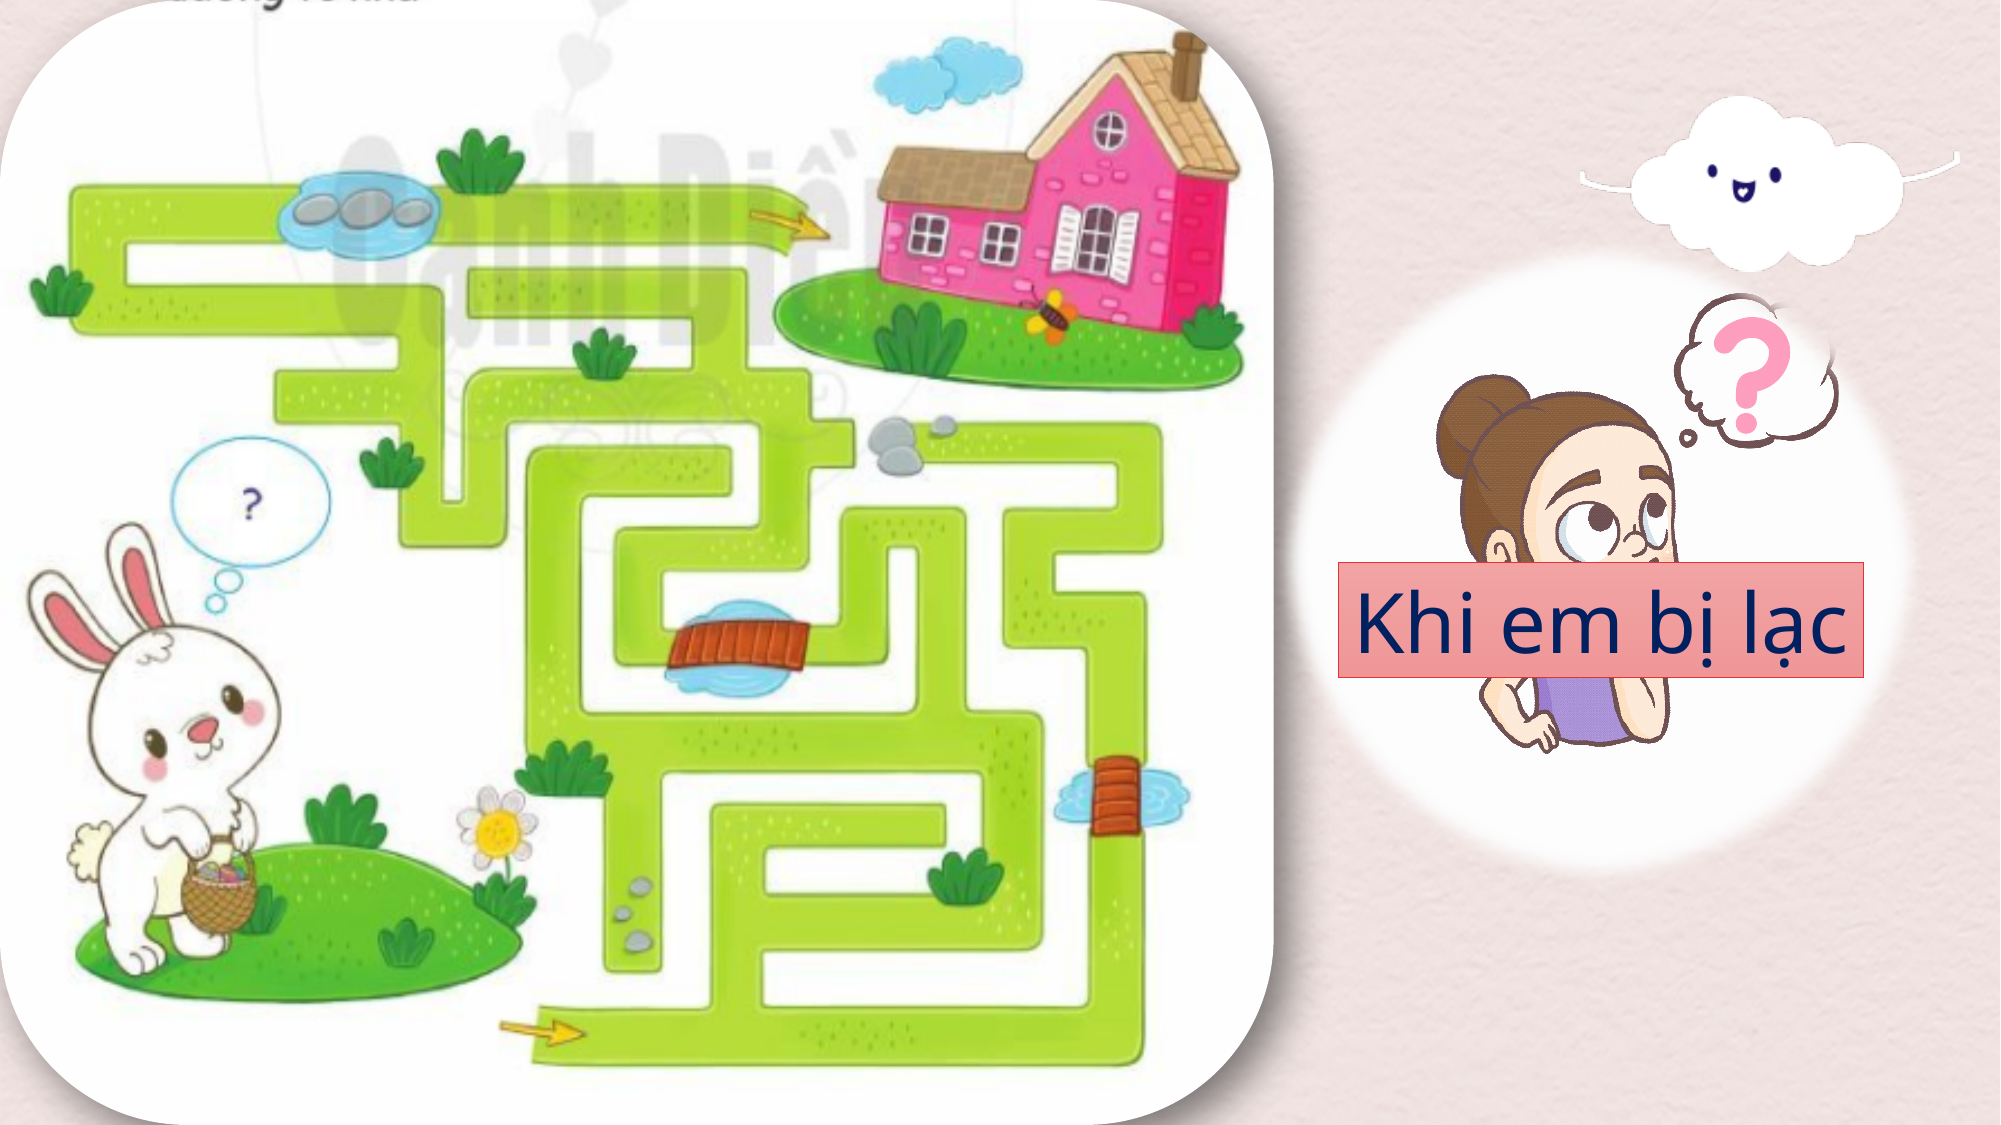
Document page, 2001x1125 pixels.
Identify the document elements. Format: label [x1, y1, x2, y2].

picture [0, 0, 1274, 1125]
picture [1580, 96, 1960, 272]
text_box [1273, 234, 1929, 890]
